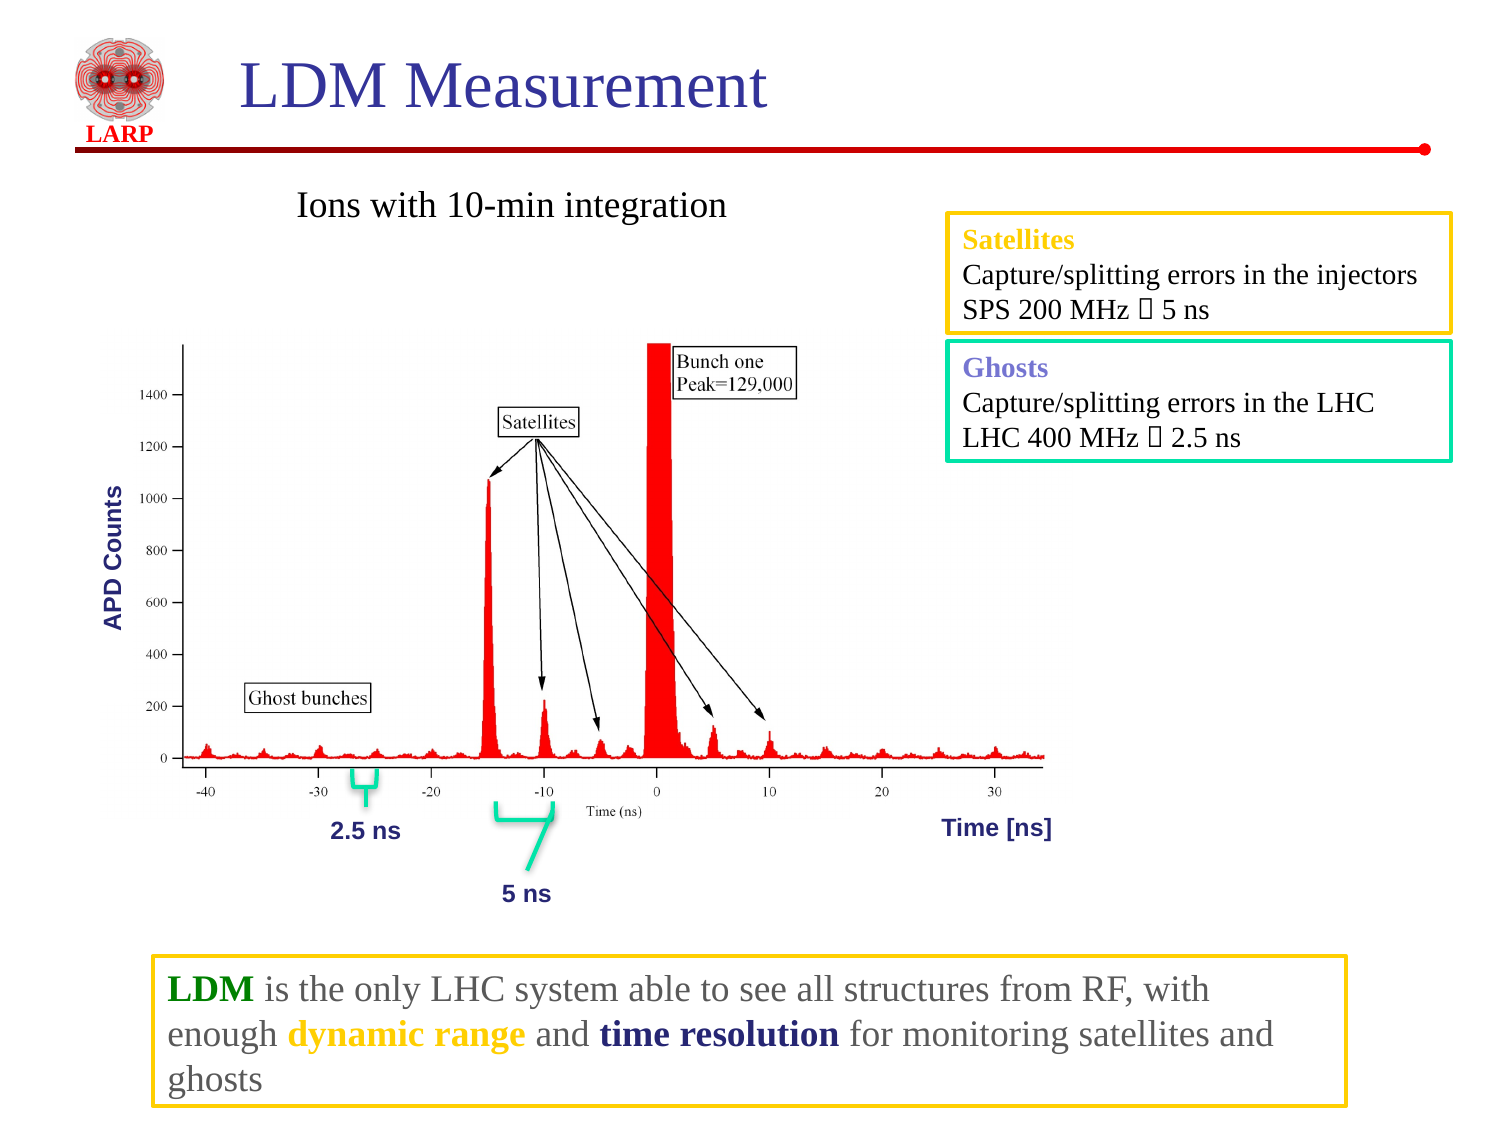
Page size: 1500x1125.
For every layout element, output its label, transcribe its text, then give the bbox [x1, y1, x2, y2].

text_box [88, 328, 1142, 917]
list Ions with 10-min integration [74, 172, 1426, 1050]
text_box Satellites Capture/splitting errors in the injectors SPS 200 MHz  5 ns [945, 211, 1453, 335]
text_box Ghosts Capture/splitting errors in the LHC LHC 400 MHz  2.5 ns [1146, 339, 1453, 463]
text_box LDM is the only LHC system able to see all structures from RF, with enough dynamic range and time resolution for monitoring satellites and ghosts [151, 954, 1348, 1108]
picture [74, 37, 165, 122]
title LDM Measurement [224, 36, 1425, 129]
